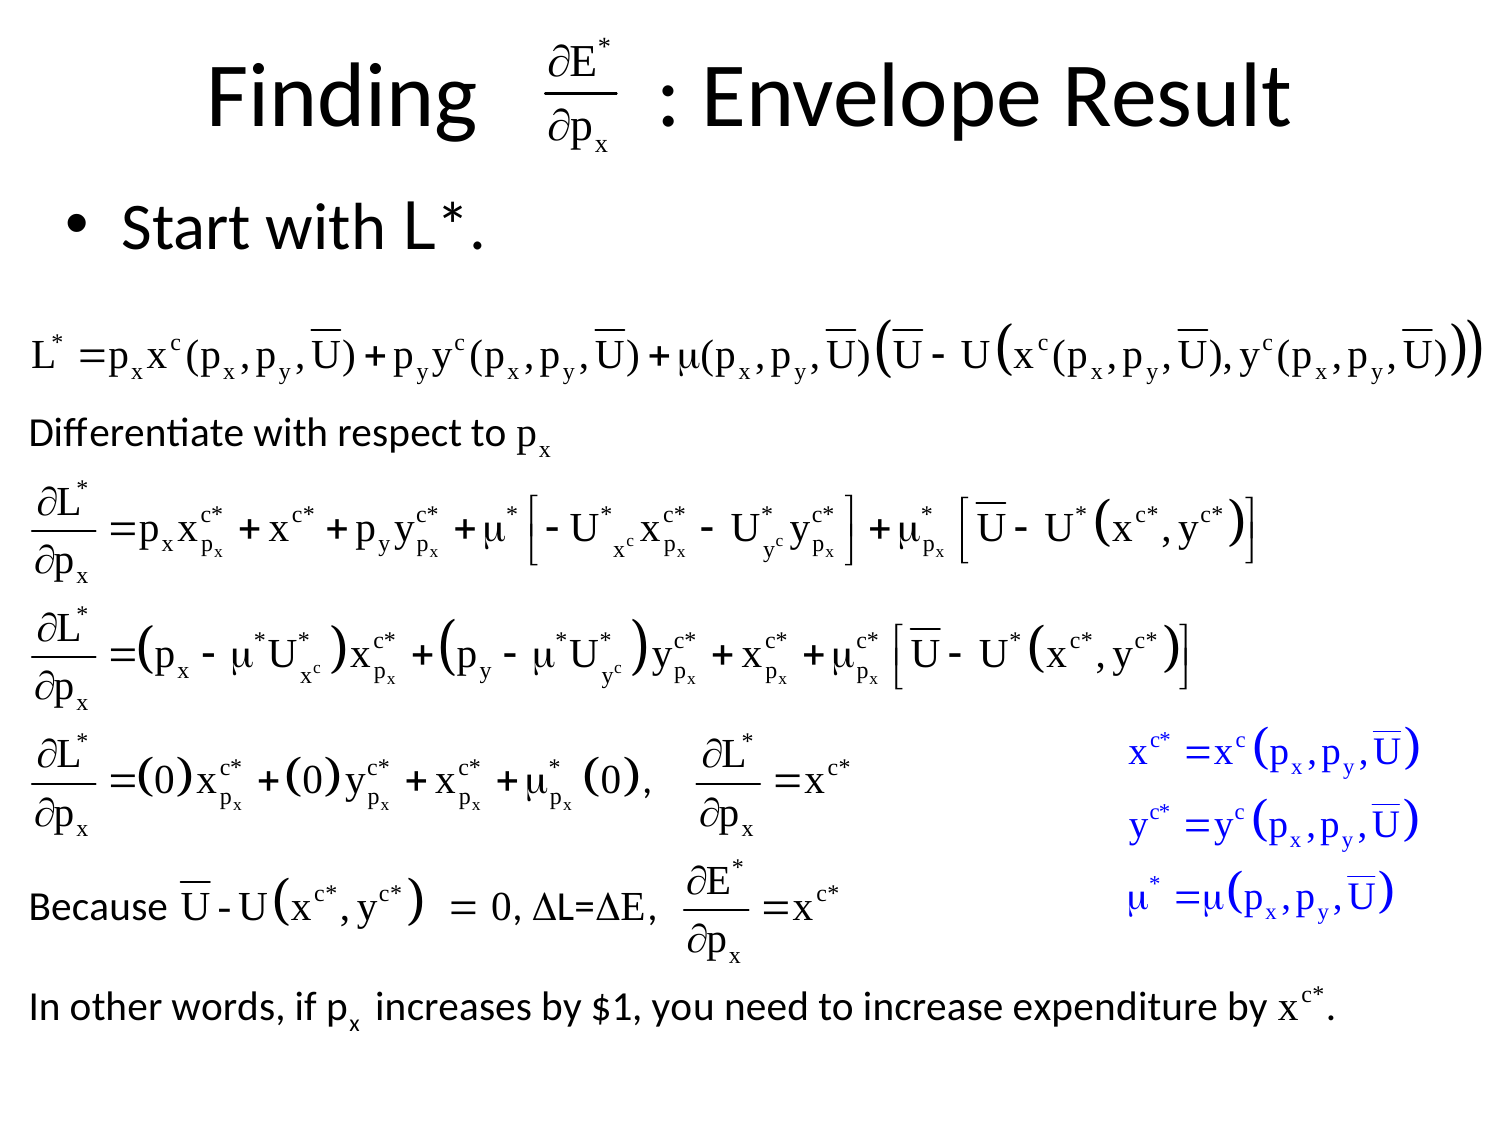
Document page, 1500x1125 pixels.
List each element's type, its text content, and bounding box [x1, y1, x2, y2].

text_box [537, 24, 626, 163]
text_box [24, 312, 1488, 1040]
title Finding : Envelope Result [626, 24, 1425, 155]
title Finding : Envelope Result [75, 24, 536, 155]
list Start with L*. [50, 174, 1463, 310]
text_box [1124, 724, 1420, 930]
